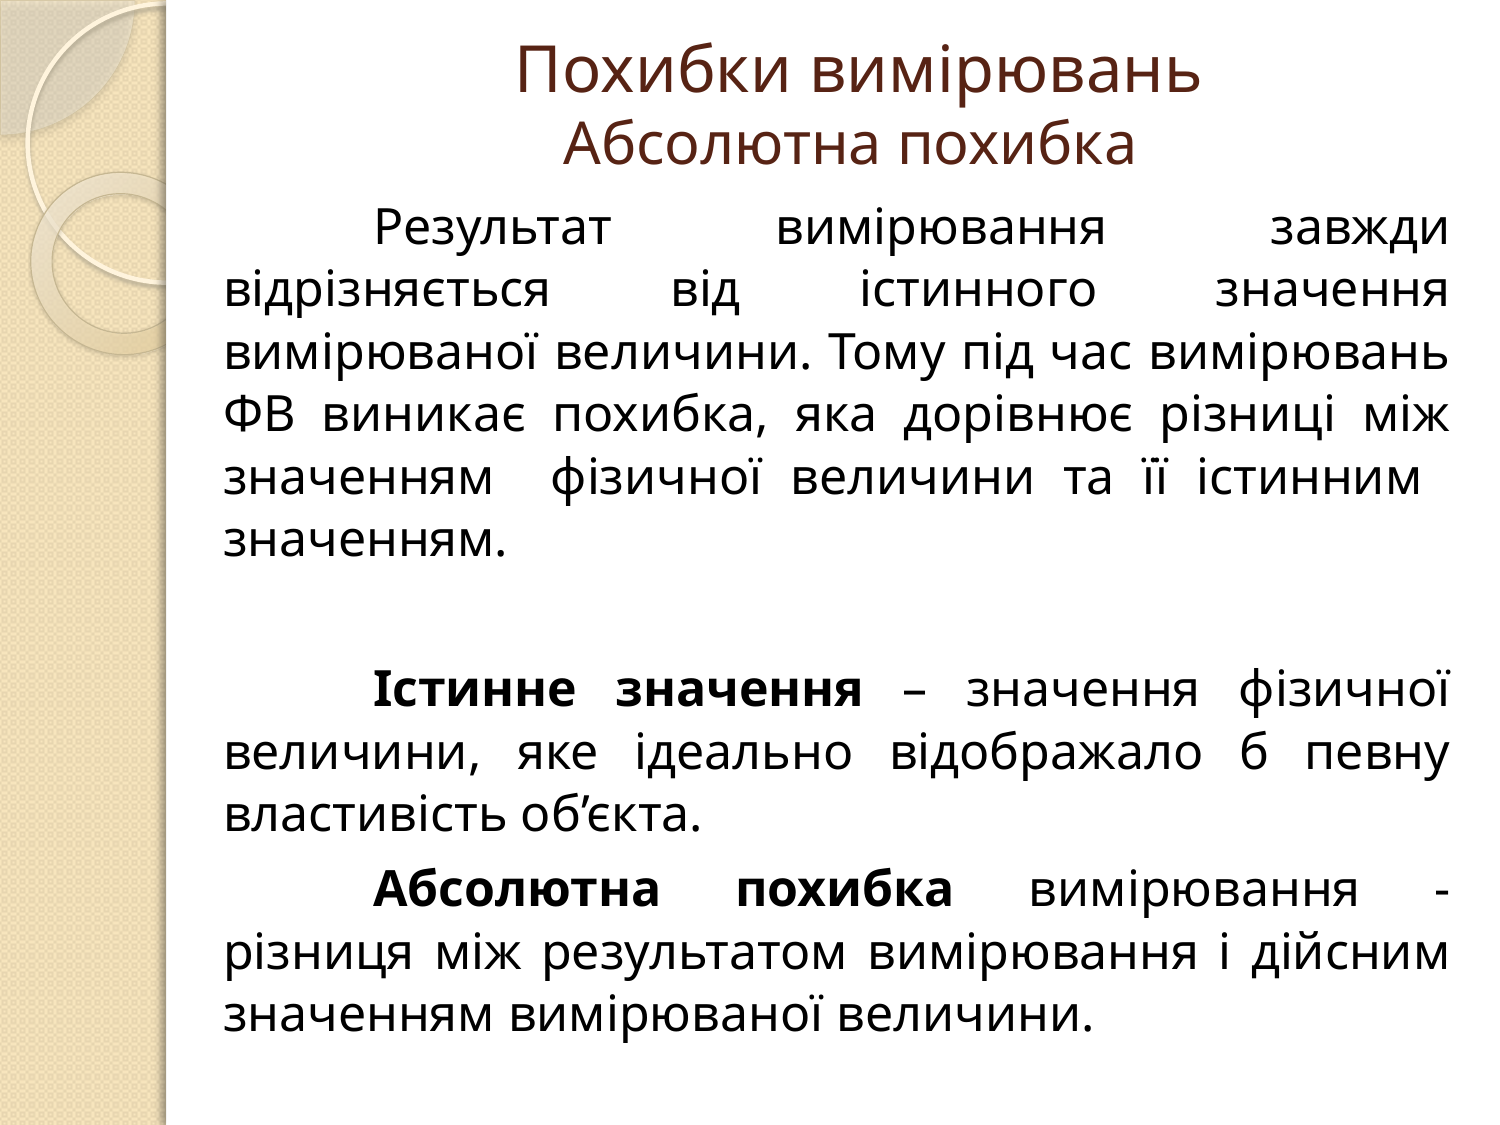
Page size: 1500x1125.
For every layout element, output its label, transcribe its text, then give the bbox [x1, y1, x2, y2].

title Похибки вимірювань Абсолютна похибка [235, 19, 1466, 185]
